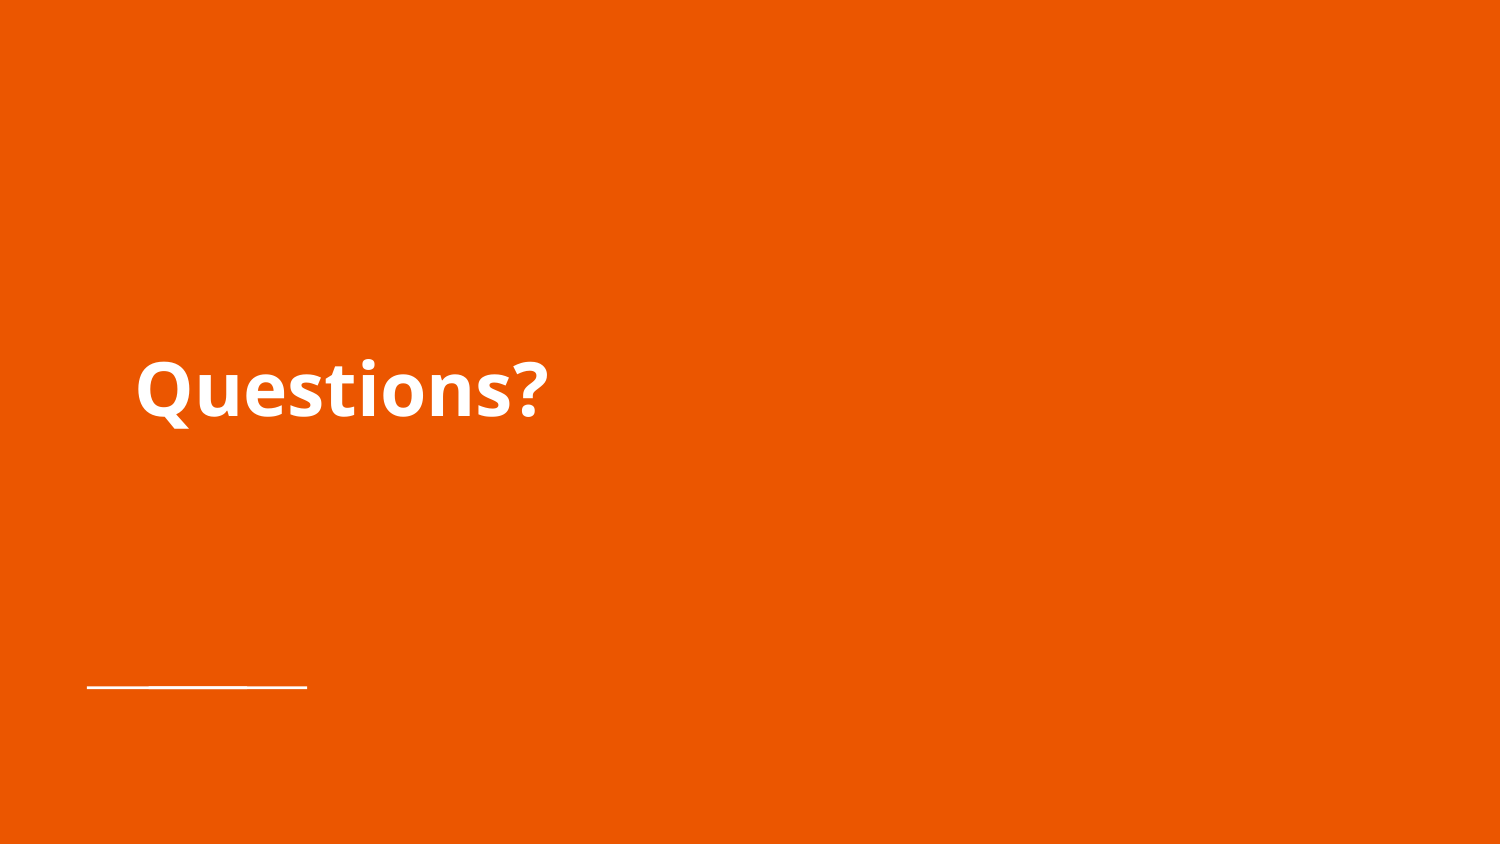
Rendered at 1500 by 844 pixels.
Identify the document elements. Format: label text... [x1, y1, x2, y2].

title Questions? [119, 141, 1272, 632]
